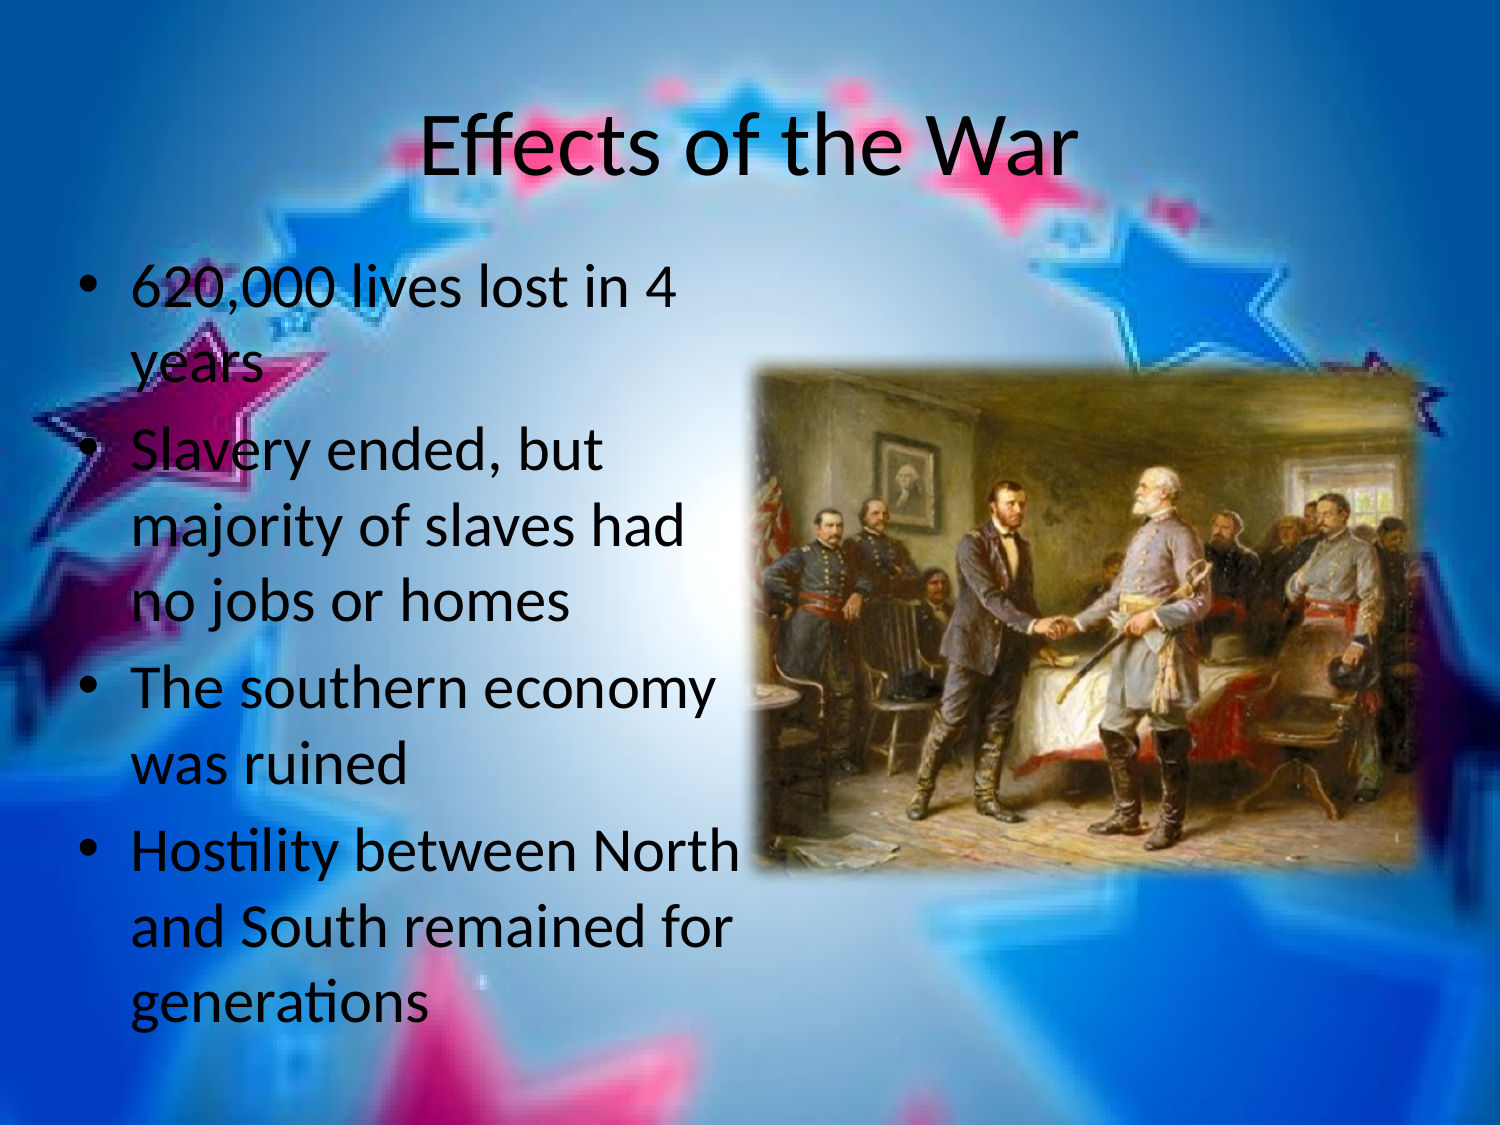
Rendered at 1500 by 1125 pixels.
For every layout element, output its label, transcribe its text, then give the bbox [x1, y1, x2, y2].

picture [0, 0, 1500, 1125]
list 620,000 lives lost in 4 years Slavery ended, but majority of slaves had no jobs or homes The southern economy was ruined Hostility between North and South remained for generations [62, 237, 763, 1100]
title Effects of the War [75, 45, 1425, 233]
